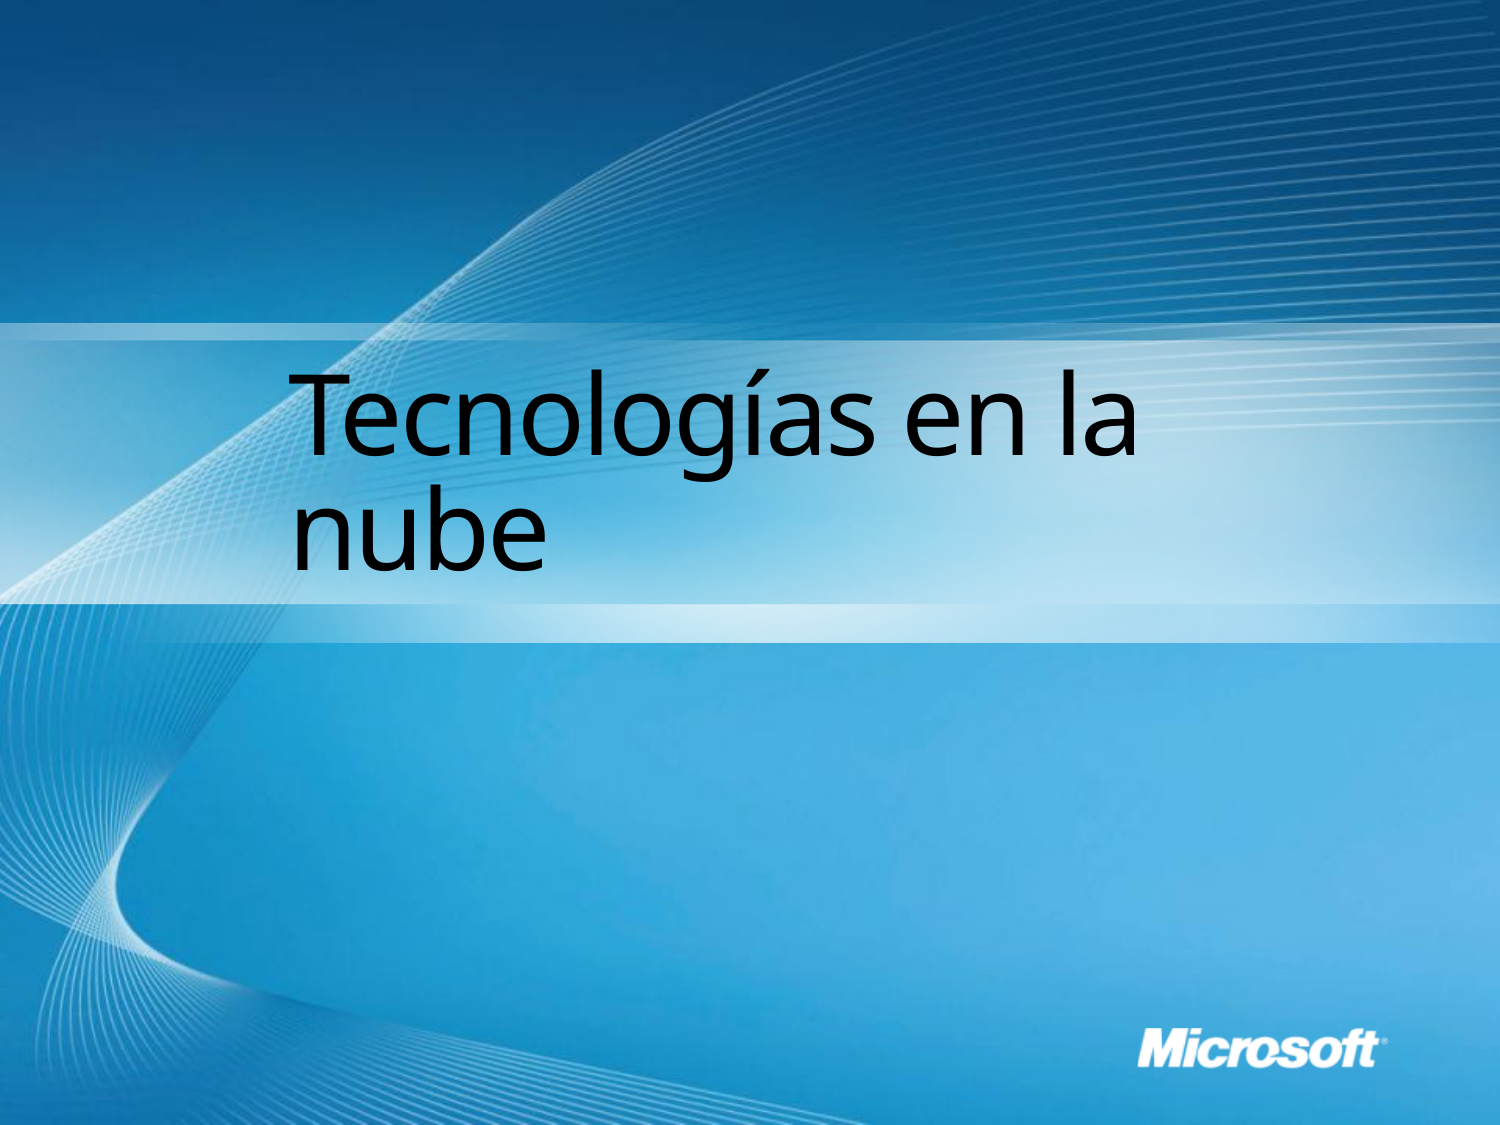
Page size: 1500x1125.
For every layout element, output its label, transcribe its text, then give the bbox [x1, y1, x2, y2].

title Tecnologías en la nube [288, 353, 1380, 604]
picture [0, 0, 1500, 1125]
